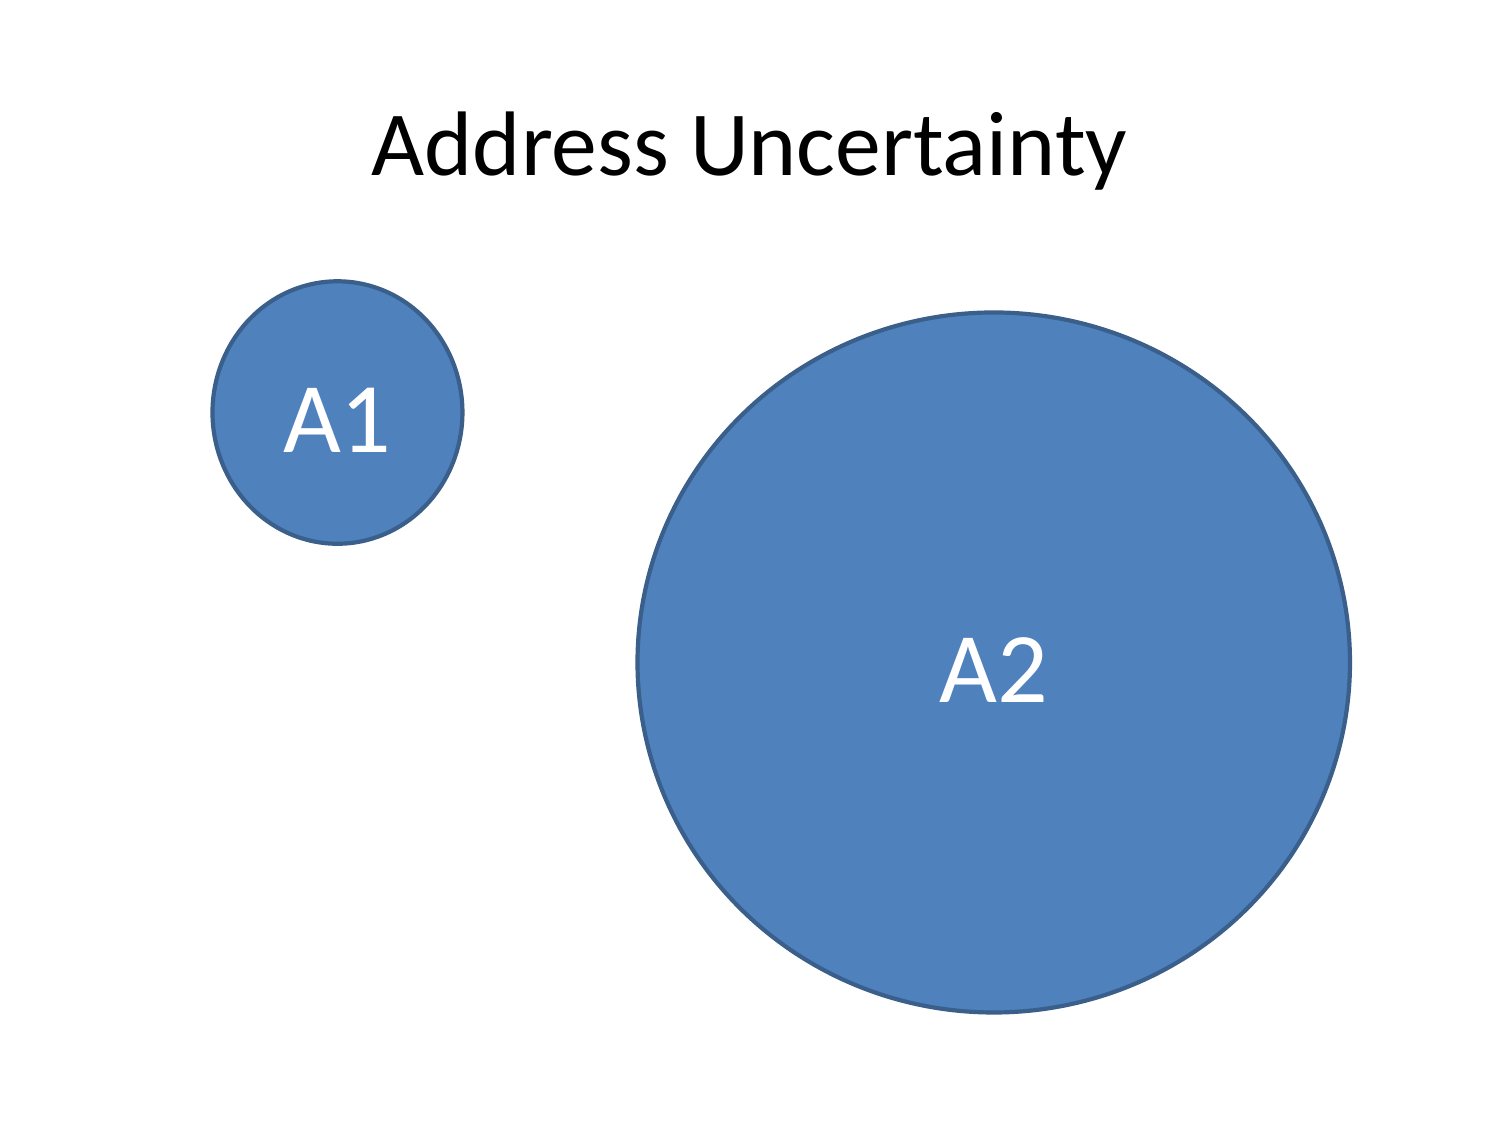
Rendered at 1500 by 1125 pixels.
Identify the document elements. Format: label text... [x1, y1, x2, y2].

title Address Uncertainty [75, 45, 1425, 233]
text_box A1 [210, 279, 465, 546]
text_box A2 [635, 310, 1353, 1015]
